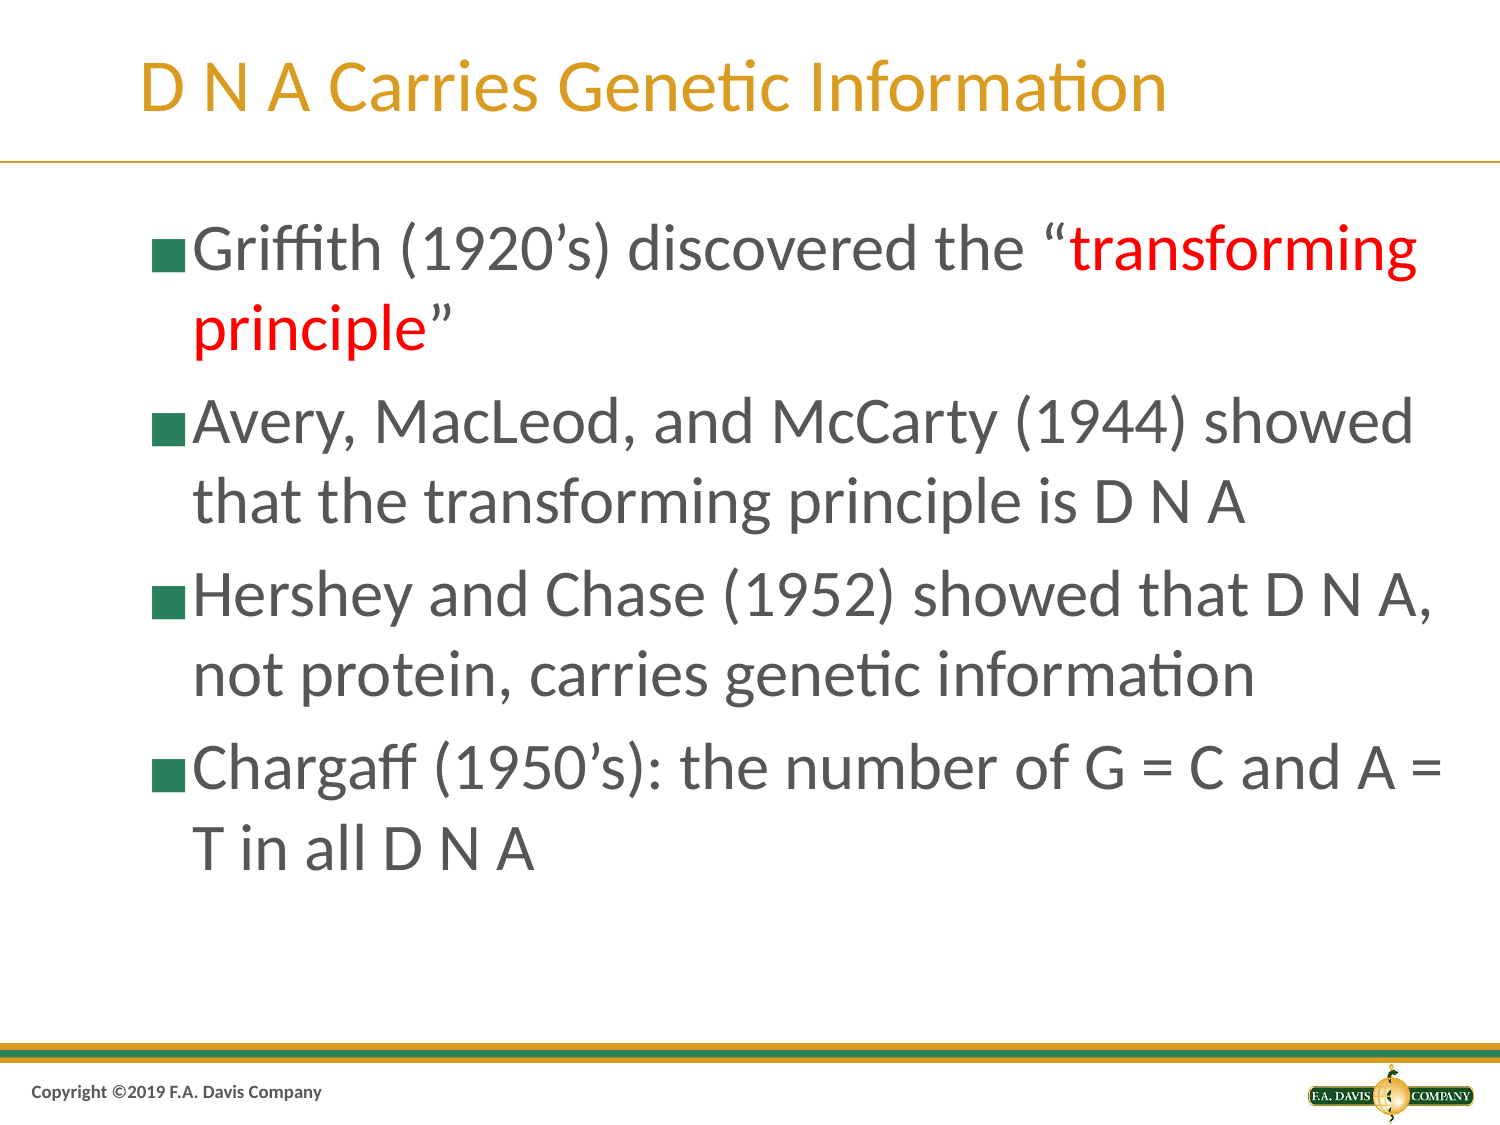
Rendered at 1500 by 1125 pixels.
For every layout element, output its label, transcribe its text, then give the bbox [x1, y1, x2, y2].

title D N A Carries Genetic Information [124, 0, 1475, 189]
list Griffith (1920’s) discovered the “transforming principle” Avery, MacLeod, and McCarty (1944) showed that the transforming principle is D N A Hershey and Chase (1952) showed that D N A, not protein, carries genetic information Chargaff (1950’s): the number of G = C and A = T in all D N A [75, 196, 1488, 875]
picture [0, 1058, 1500, 1063]
picture [0, 1043, 1500, 1050]
picture [1308, 1064, 1474, 1124]
